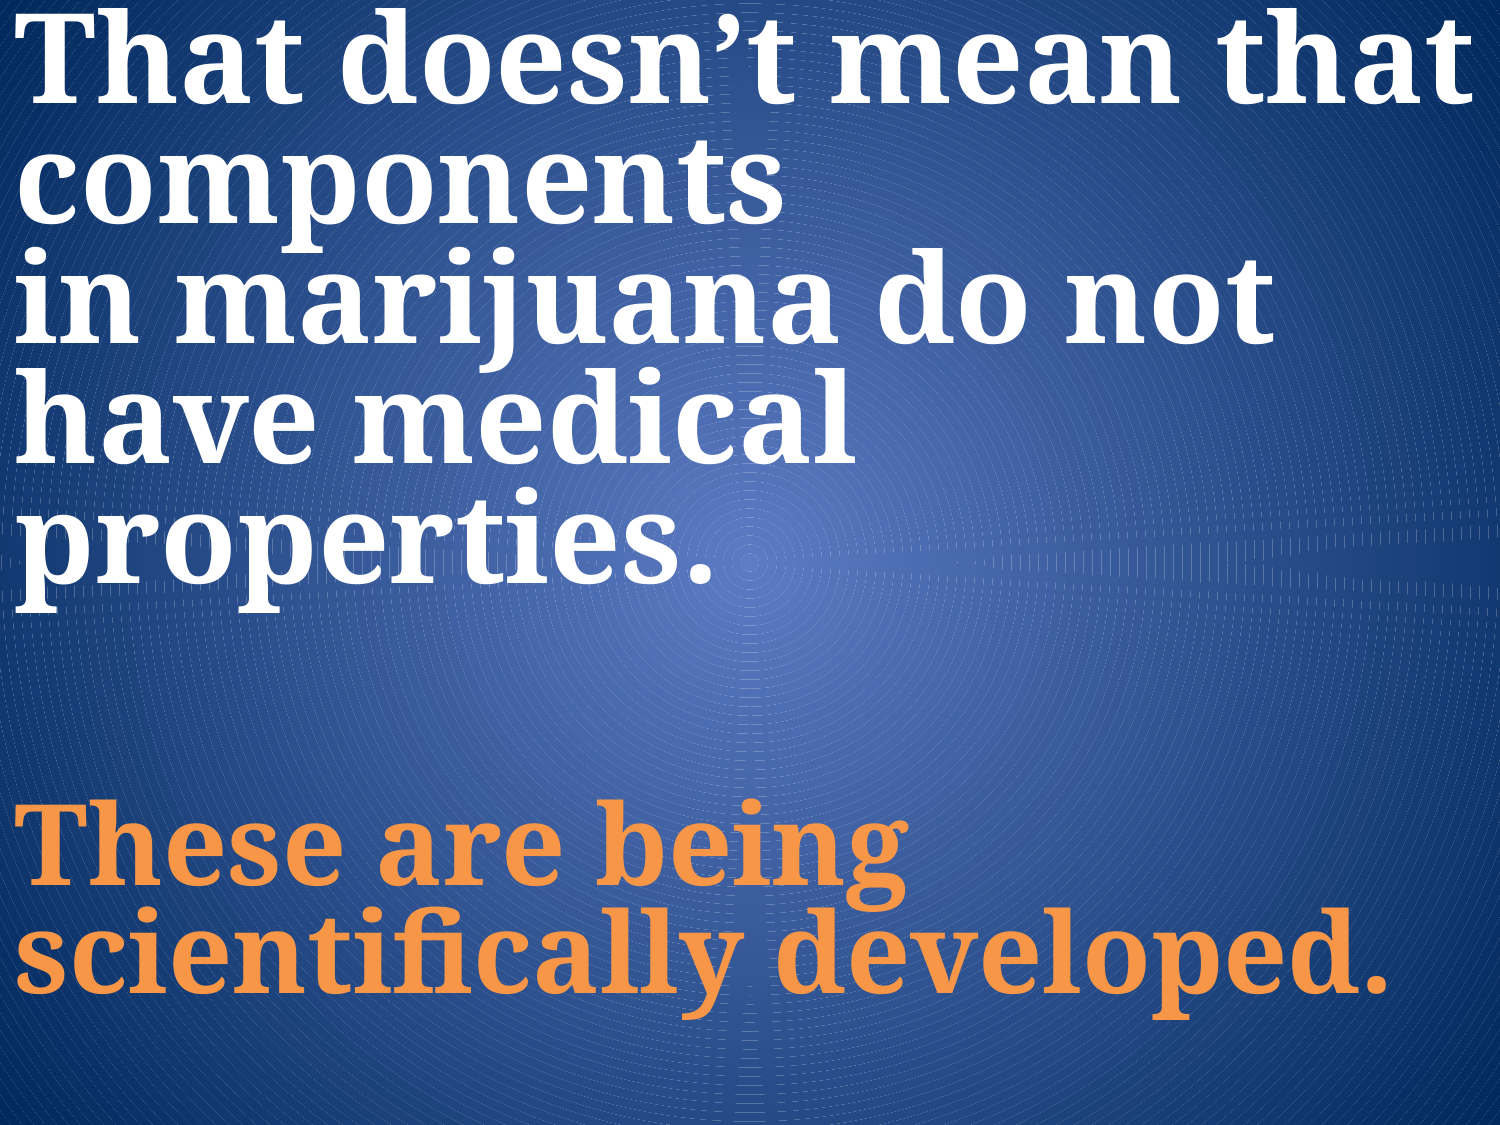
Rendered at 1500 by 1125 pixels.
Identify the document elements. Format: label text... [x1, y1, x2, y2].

text_box That doesn’t mean that components in marijuana do not have medical properties. These are being scientifically developed. [0, 0, 1500, 1023]
